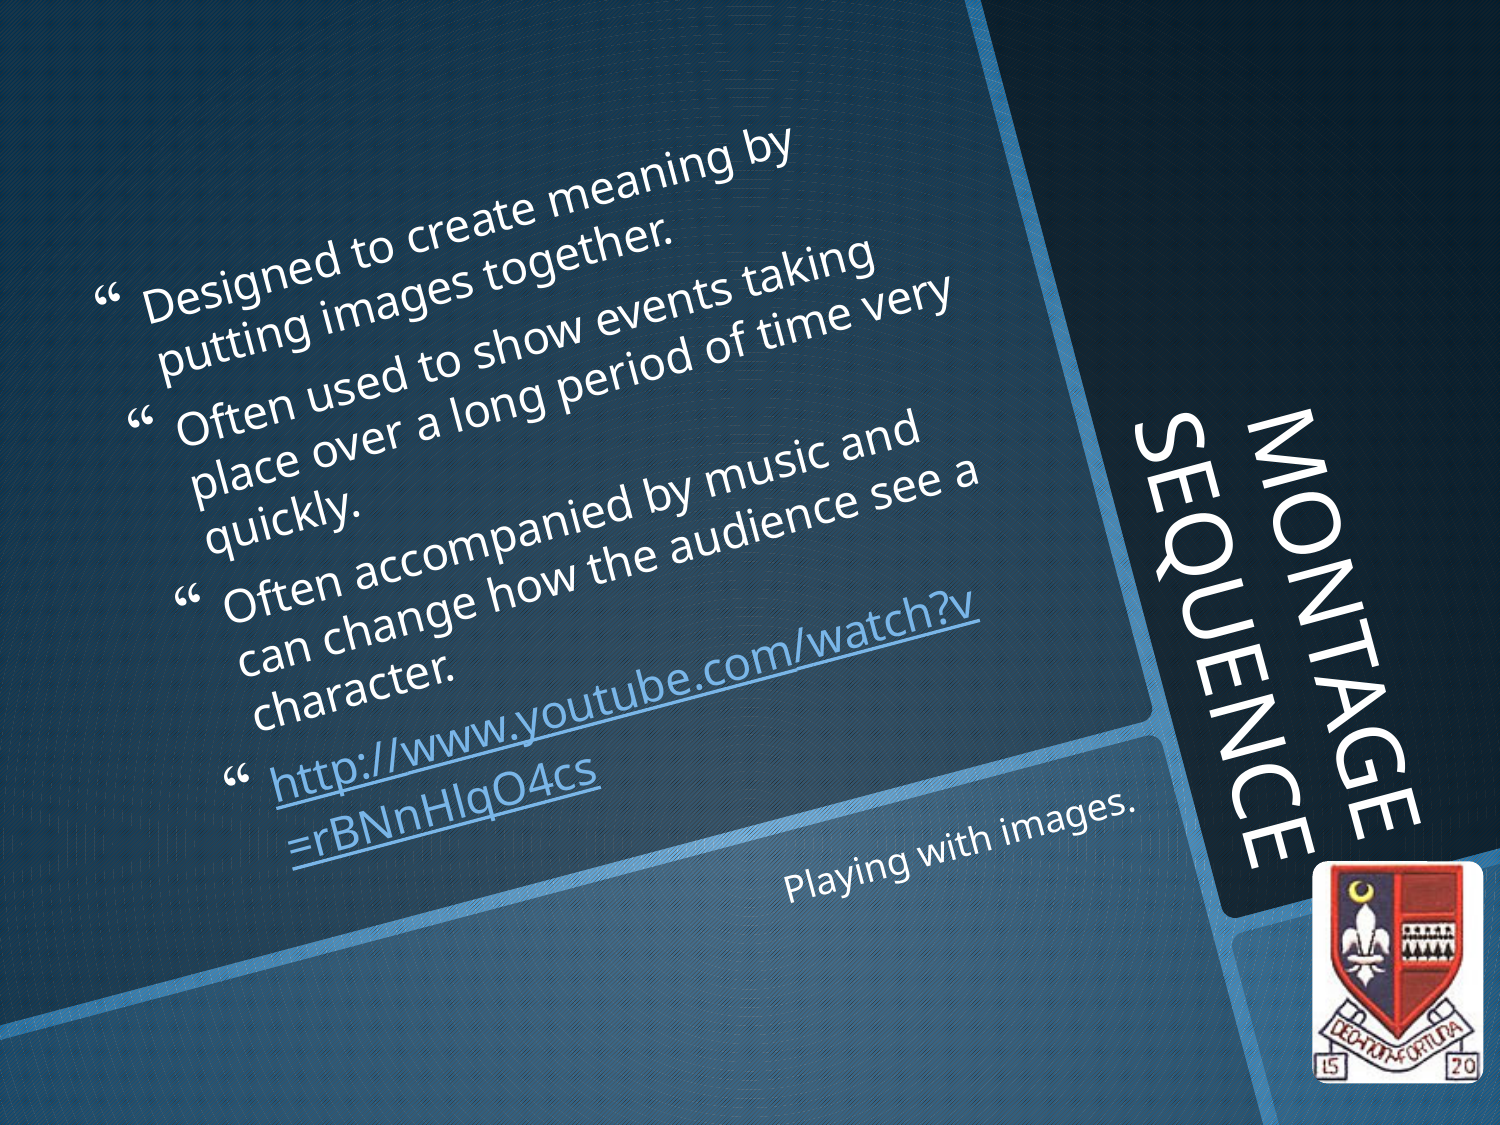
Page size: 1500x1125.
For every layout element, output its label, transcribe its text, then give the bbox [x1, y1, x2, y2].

picture [1311, 860, 1484, 1084]
list Playing with images. [517, 763, 1183, 1087]
list Designed to create meaning by putting images together. Often used to show events taking place over a long period of time very quickly. Often accompanied by music and can change how the audience see a character. http://www.youtube.com/watch?v=rBNnHlqO4cs [70, 61, 1083, 905]
title MONTAGE SEQUENCE [1028, 71, 1461, 896]
